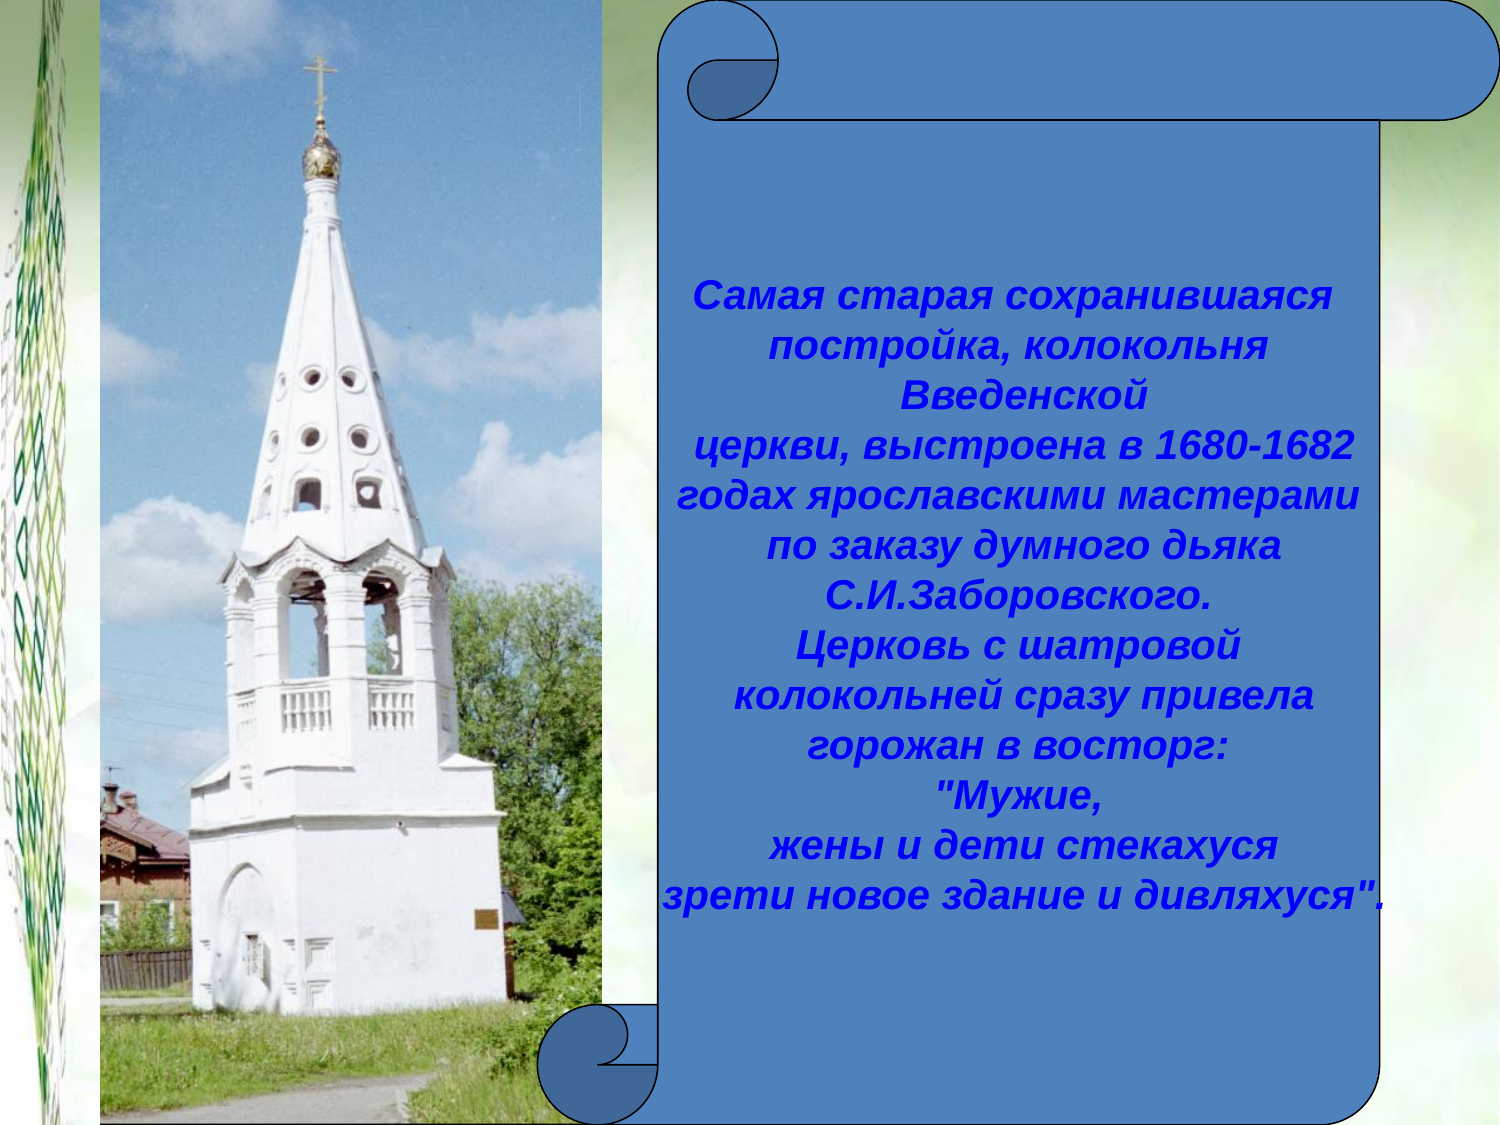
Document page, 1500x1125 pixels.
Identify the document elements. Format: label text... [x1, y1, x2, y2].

picture [1451, 0, 1500, 49]
picture [1330, 71, 1500, 1125]
picture [0, 0, 706, 1125]
text_box Самая старая сохранившаяся постройка, колокольня Введенской церкви, выстроена в 1680-1682 годах ярославскими мастерами по заказу думного дьяка С.И.Заборовского. Церковь с шатровой колокольней сразу привела горожан в восторг: "Мужие, жены и дети стекахуся зрети новое здание и дивляхуся". [606, 0, 1500, 1125]
